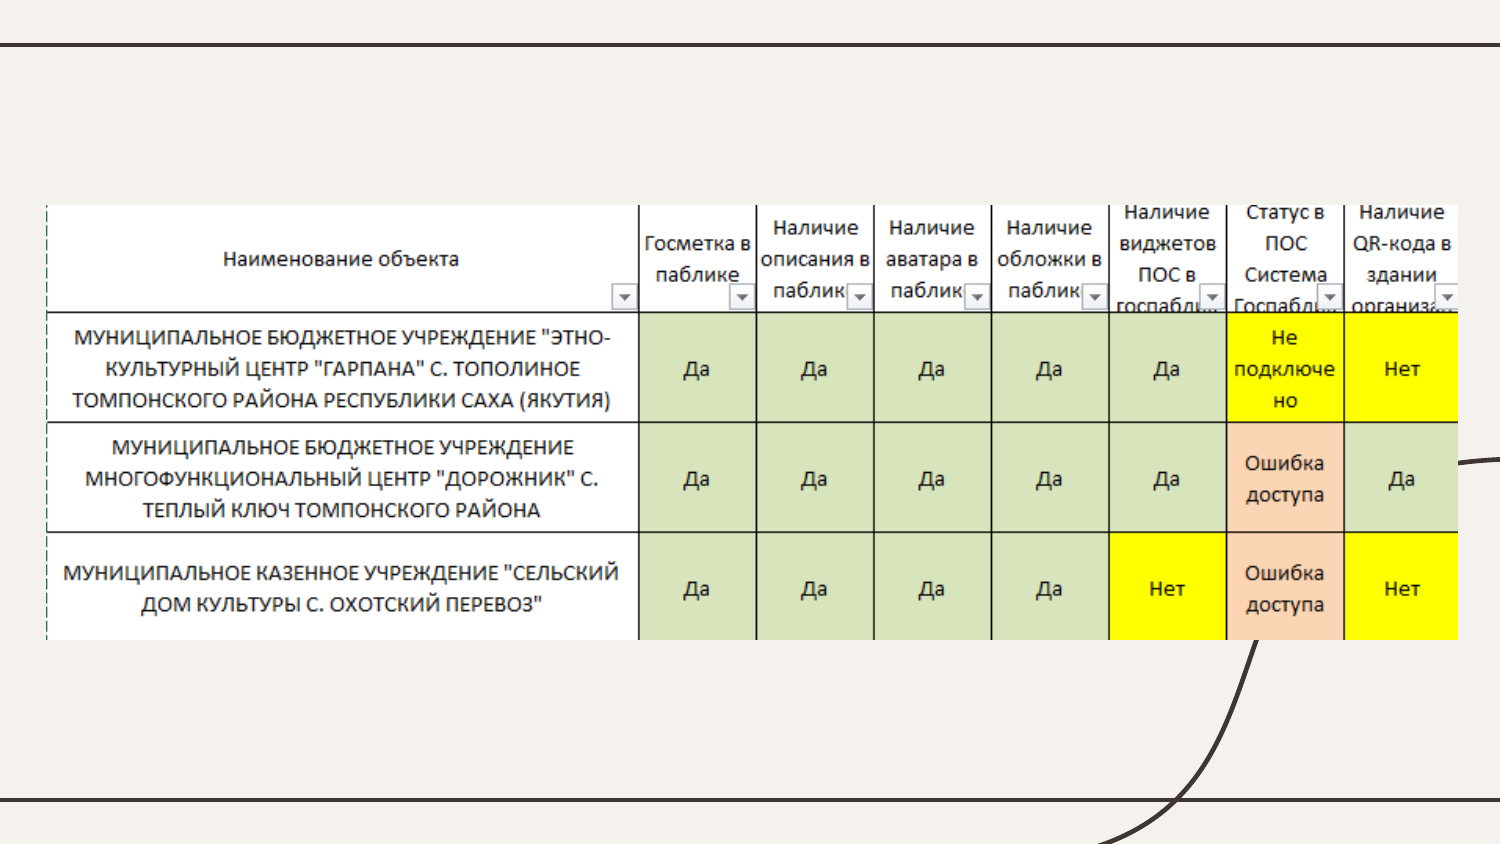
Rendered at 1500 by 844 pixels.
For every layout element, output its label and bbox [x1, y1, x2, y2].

picture [45, 205, 1458, 640]
